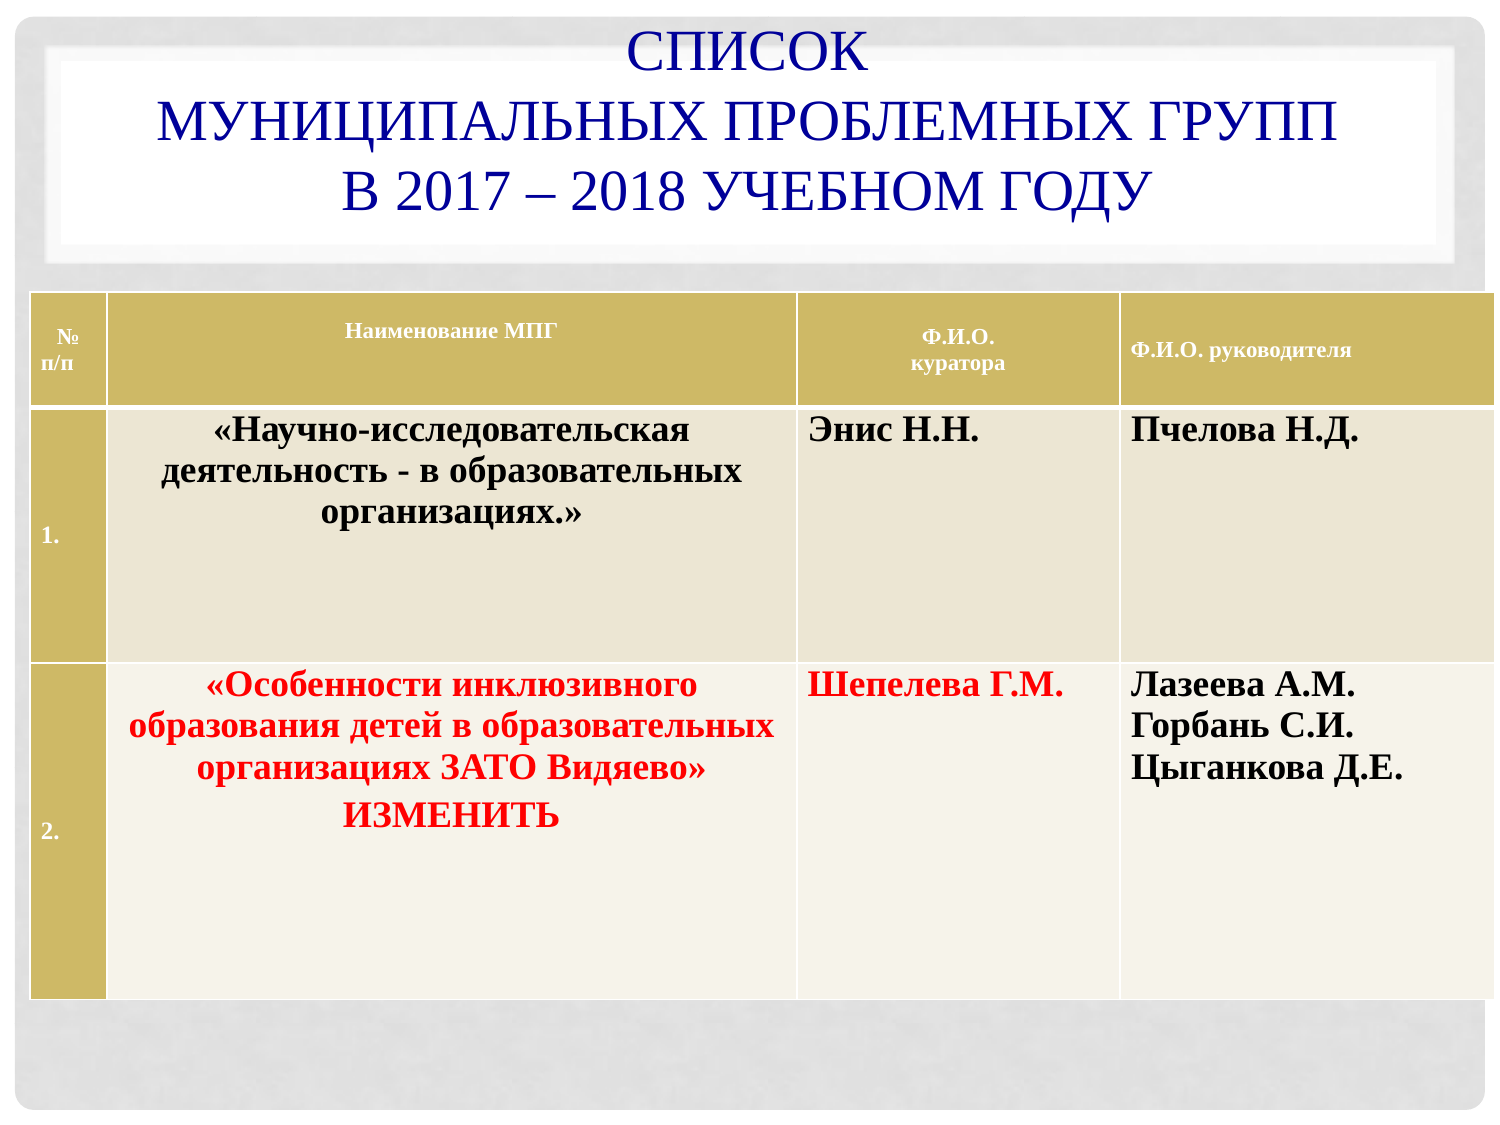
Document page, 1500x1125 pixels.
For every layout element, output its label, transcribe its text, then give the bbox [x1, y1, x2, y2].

table_cell 1. [31, 410, 106, 662]
table_cell Энис Н.Н. [798, 410, 1119, 662]
table_cell «Научно-исследовательская деятельность - в образовательных организациях.» [108, 410, 796, 662]
table_cell Пчелова Н.Д. [1121, 410, 1494, 662]
table_cell Шепелева Г.М. [798, 664, 1119, 999]
table_cell «Особенности инклюзивного образования детей в образовательных организациях ЗАТО Видяево» ИЗМЕНИТЬ [108, 664, 796, 999]
title СПИСОК МУНИЦИПАЛЬНЫХ ПРОБЛЕМНЫХ ГРУПП В 2017 – 2018 УЧЕБНОМ ГОДУ [69, 66, 1425, 238]
table_cell 2. [31, 664, 106, 999]
table_header Ф.И.О. руководителя [1121, 293, 1494, 405]
table_cell Лазеева А.М. Горбань С.И. Цыганкова Д.Е. [1121, 664, 1494, 999]
table_header Наименование МПГ [108, 293, 796, 405]
table_header № п/п [31, 293, 106, 405]
table_header Ф.И.О. куратора [798, 293, 1119, 405]
